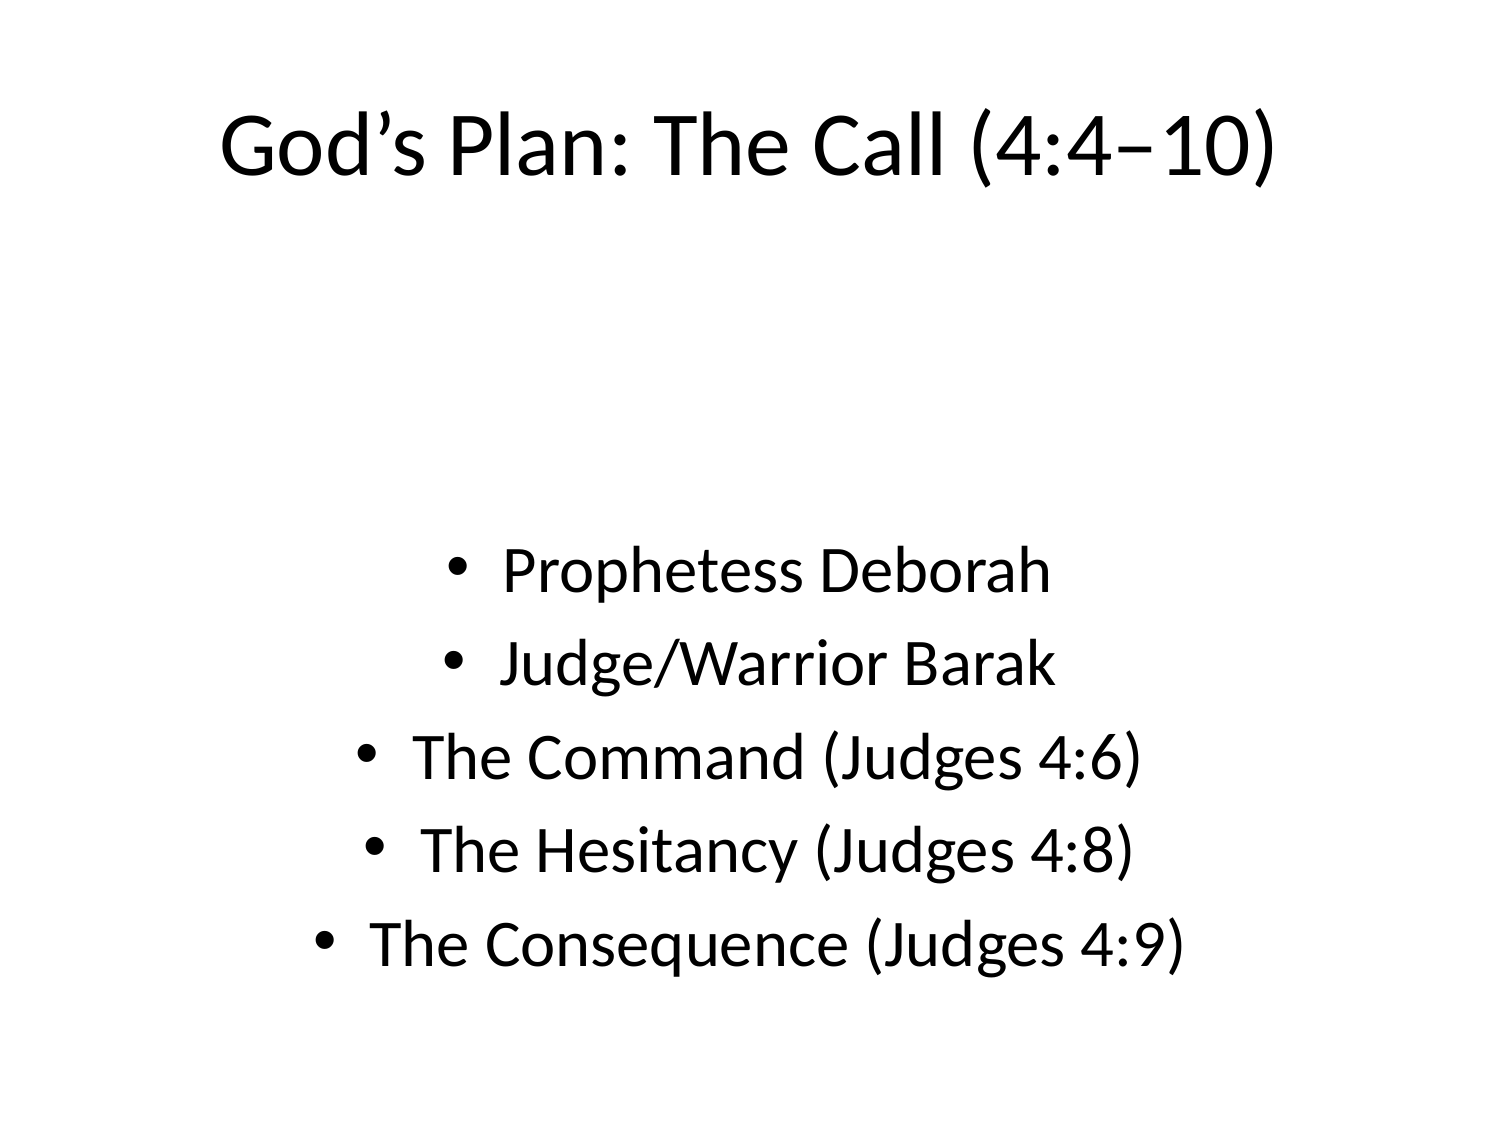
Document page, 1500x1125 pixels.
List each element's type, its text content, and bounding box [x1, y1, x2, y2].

title God’s Plan: The Call (4:4–10) [75, 45, 1425, 233]
list Prophetess Deborah Judge/Warrior Barak The Command (Judges 4:6) The Hesitancy (Judges 4:8) The Consequence (Judges 4:9) [75, 518, 1425, 1005]
